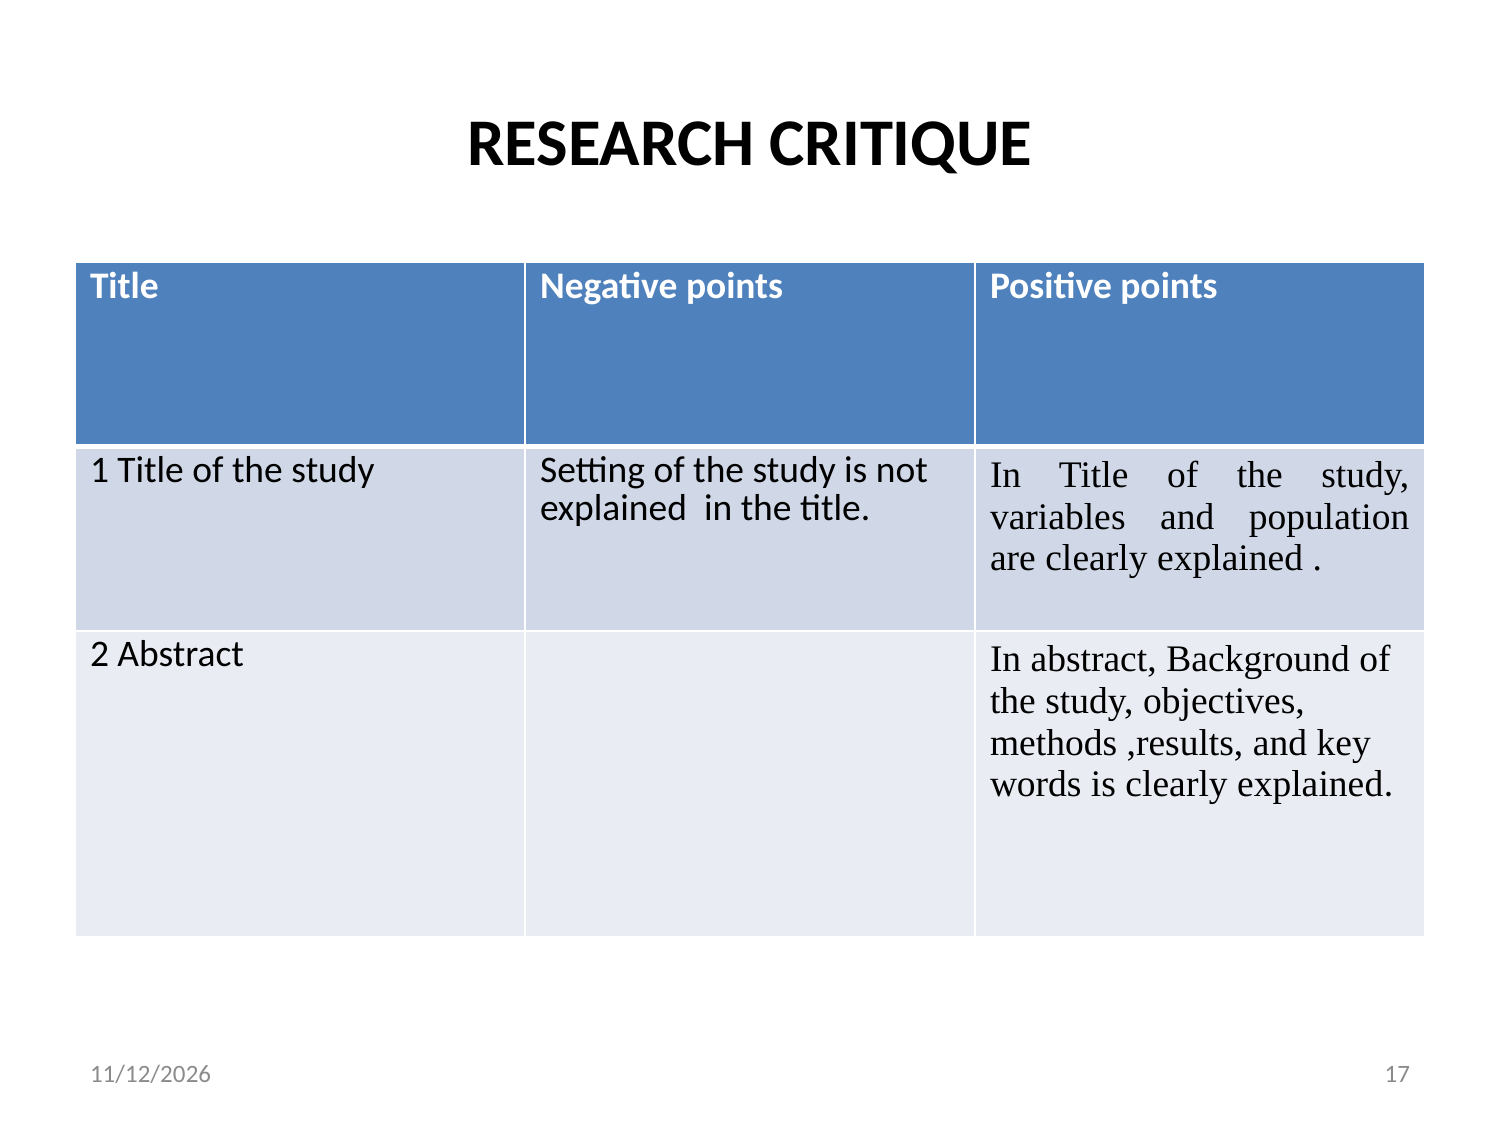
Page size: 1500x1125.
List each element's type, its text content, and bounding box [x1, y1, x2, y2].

table_cell [526, 632, 974, 936]
title RESEARCH CRITIQUE [75, 45, 1425, 233]
table_header Negative points [526, 263, 974, 444]
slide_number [75, 1042, 425, 1103]
slide_number 17 [1074, 1042, 1425, 1103]
table_cell Setting of the study is not explained in the title. [526, 449, 974, 630]
table_header Positive points [976, 263, 1424, 444]
table_header Title [76, 263, 524, 444]
table_cell In Title of the study, variables and population are clearly explained . [976, 449, 1424, 630]
table_cell In abstract, Background of the study, objectives, methods ,results, and key words is clearly explained. [976, 632, 1424, 936]
table_cell 2 Abstract [76, 632, 524, 936]
table_cell 1 Title of the study [76, 449, 524, 630]
